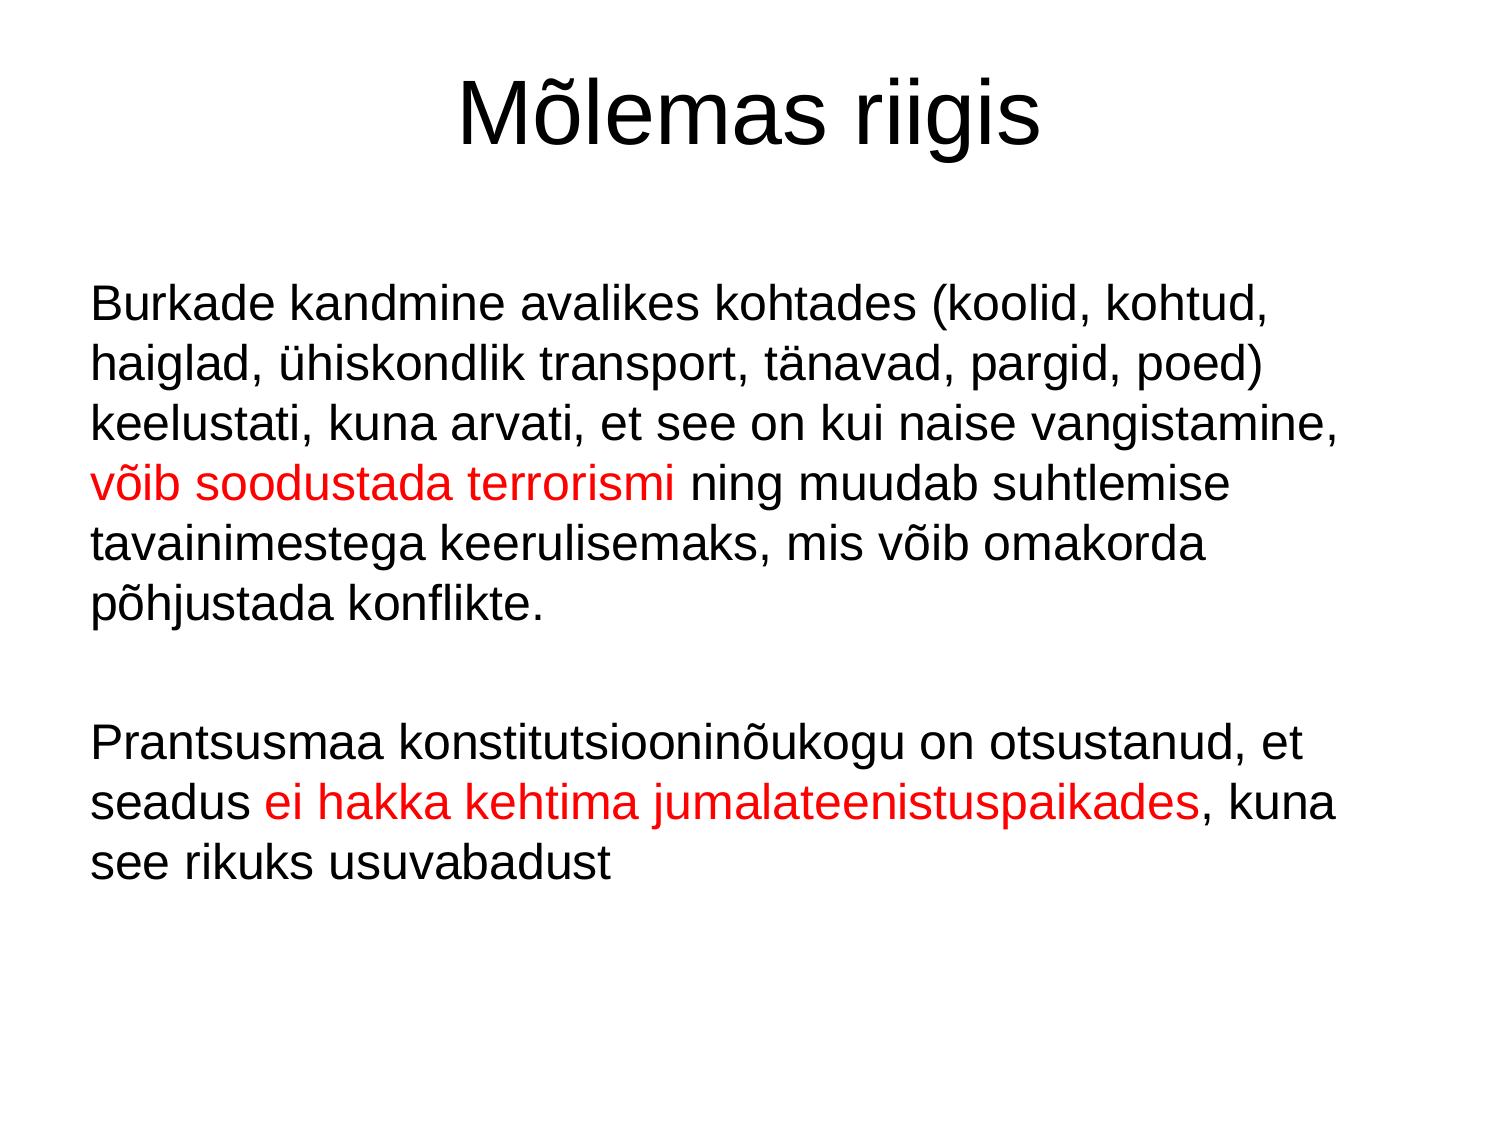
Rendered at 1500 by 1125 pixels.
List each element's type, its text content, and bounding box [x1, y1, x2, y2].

list Burkade kandmine avalikes kohtades (koolid, kohtud, haiglad, ühiskondlik transport, tänavad, pargid, poed) keelustati, kuna arvati, et see on kui naise vangistamine, võib soodustada terrorismi ning muudab suhtlemise tavainimestega keerulisemaks, mis võib omakorda põhjustada konflikte. Prantsusmaa konstitutsiooninõukogu on otsustanud, et seadus ei hakka kehtima jumalateenistuspaikades, kuna see rikuks usuvabadust [75, 262, 1425, 1005]
title Mõlemas riigis [75, 45, 1425, 233]
